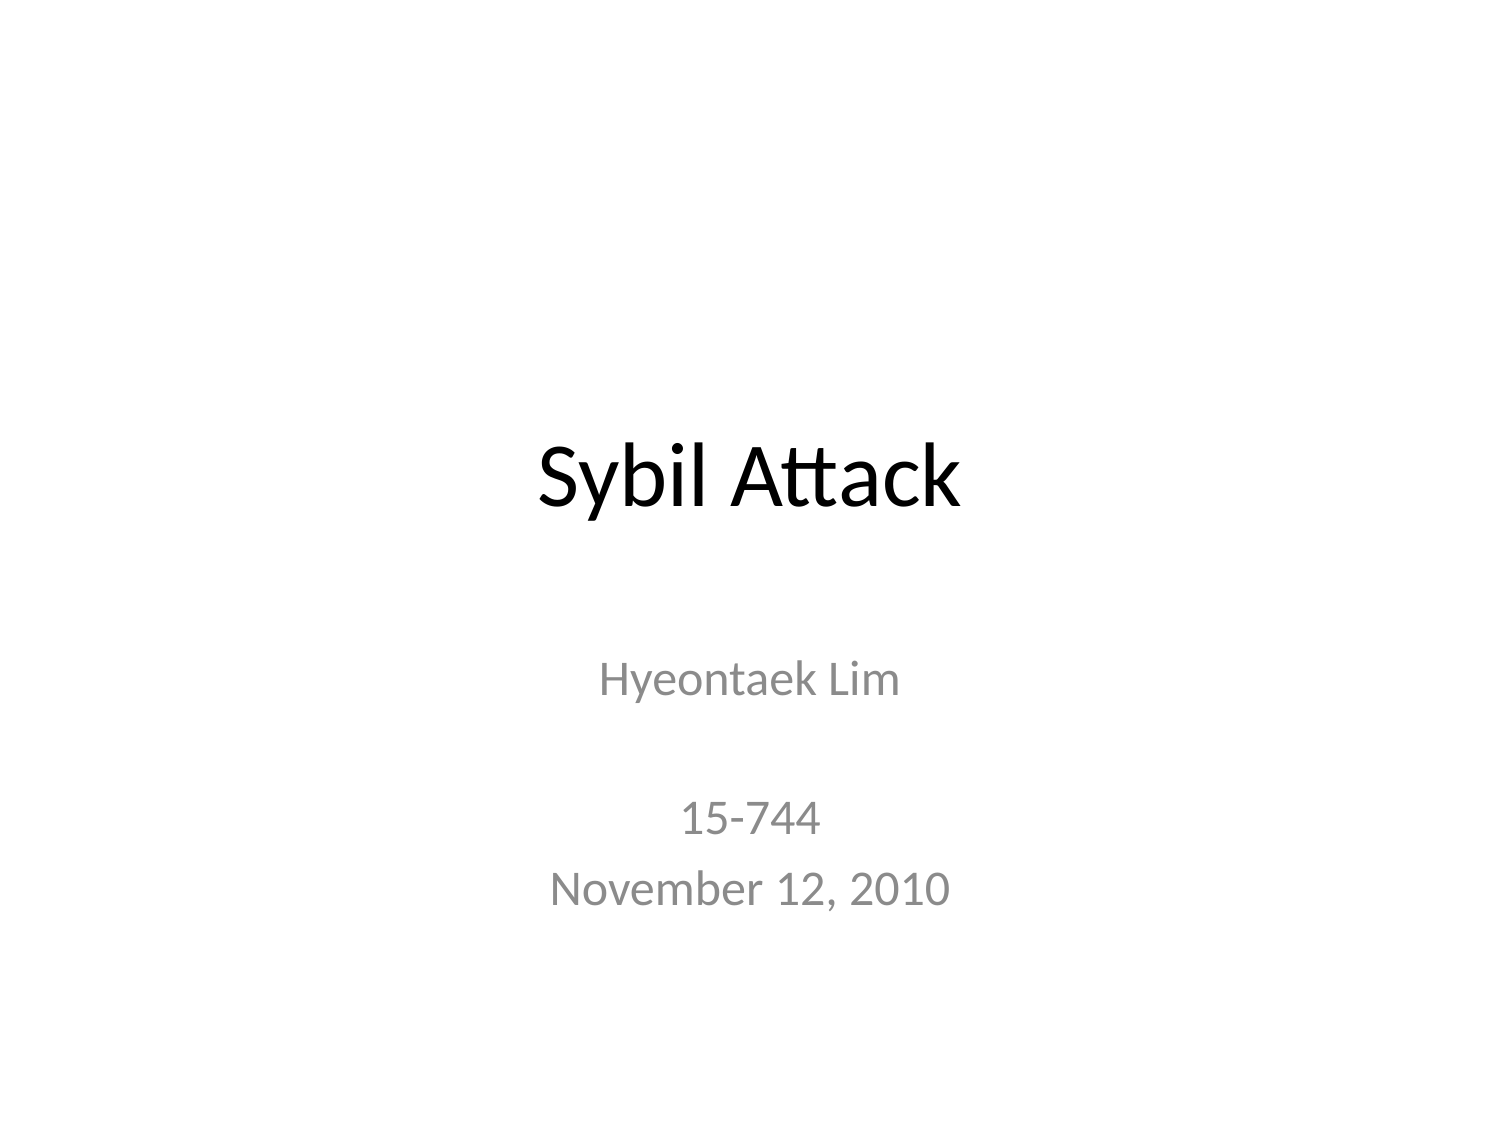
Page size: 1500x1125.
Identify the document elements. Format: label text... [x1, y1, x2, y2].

title Sybil Attack [112, 349, 1388, 591]
subtitle Hyeontaek Lim 15-744 November 12, 2010 [225, 637, 1275, 925]
